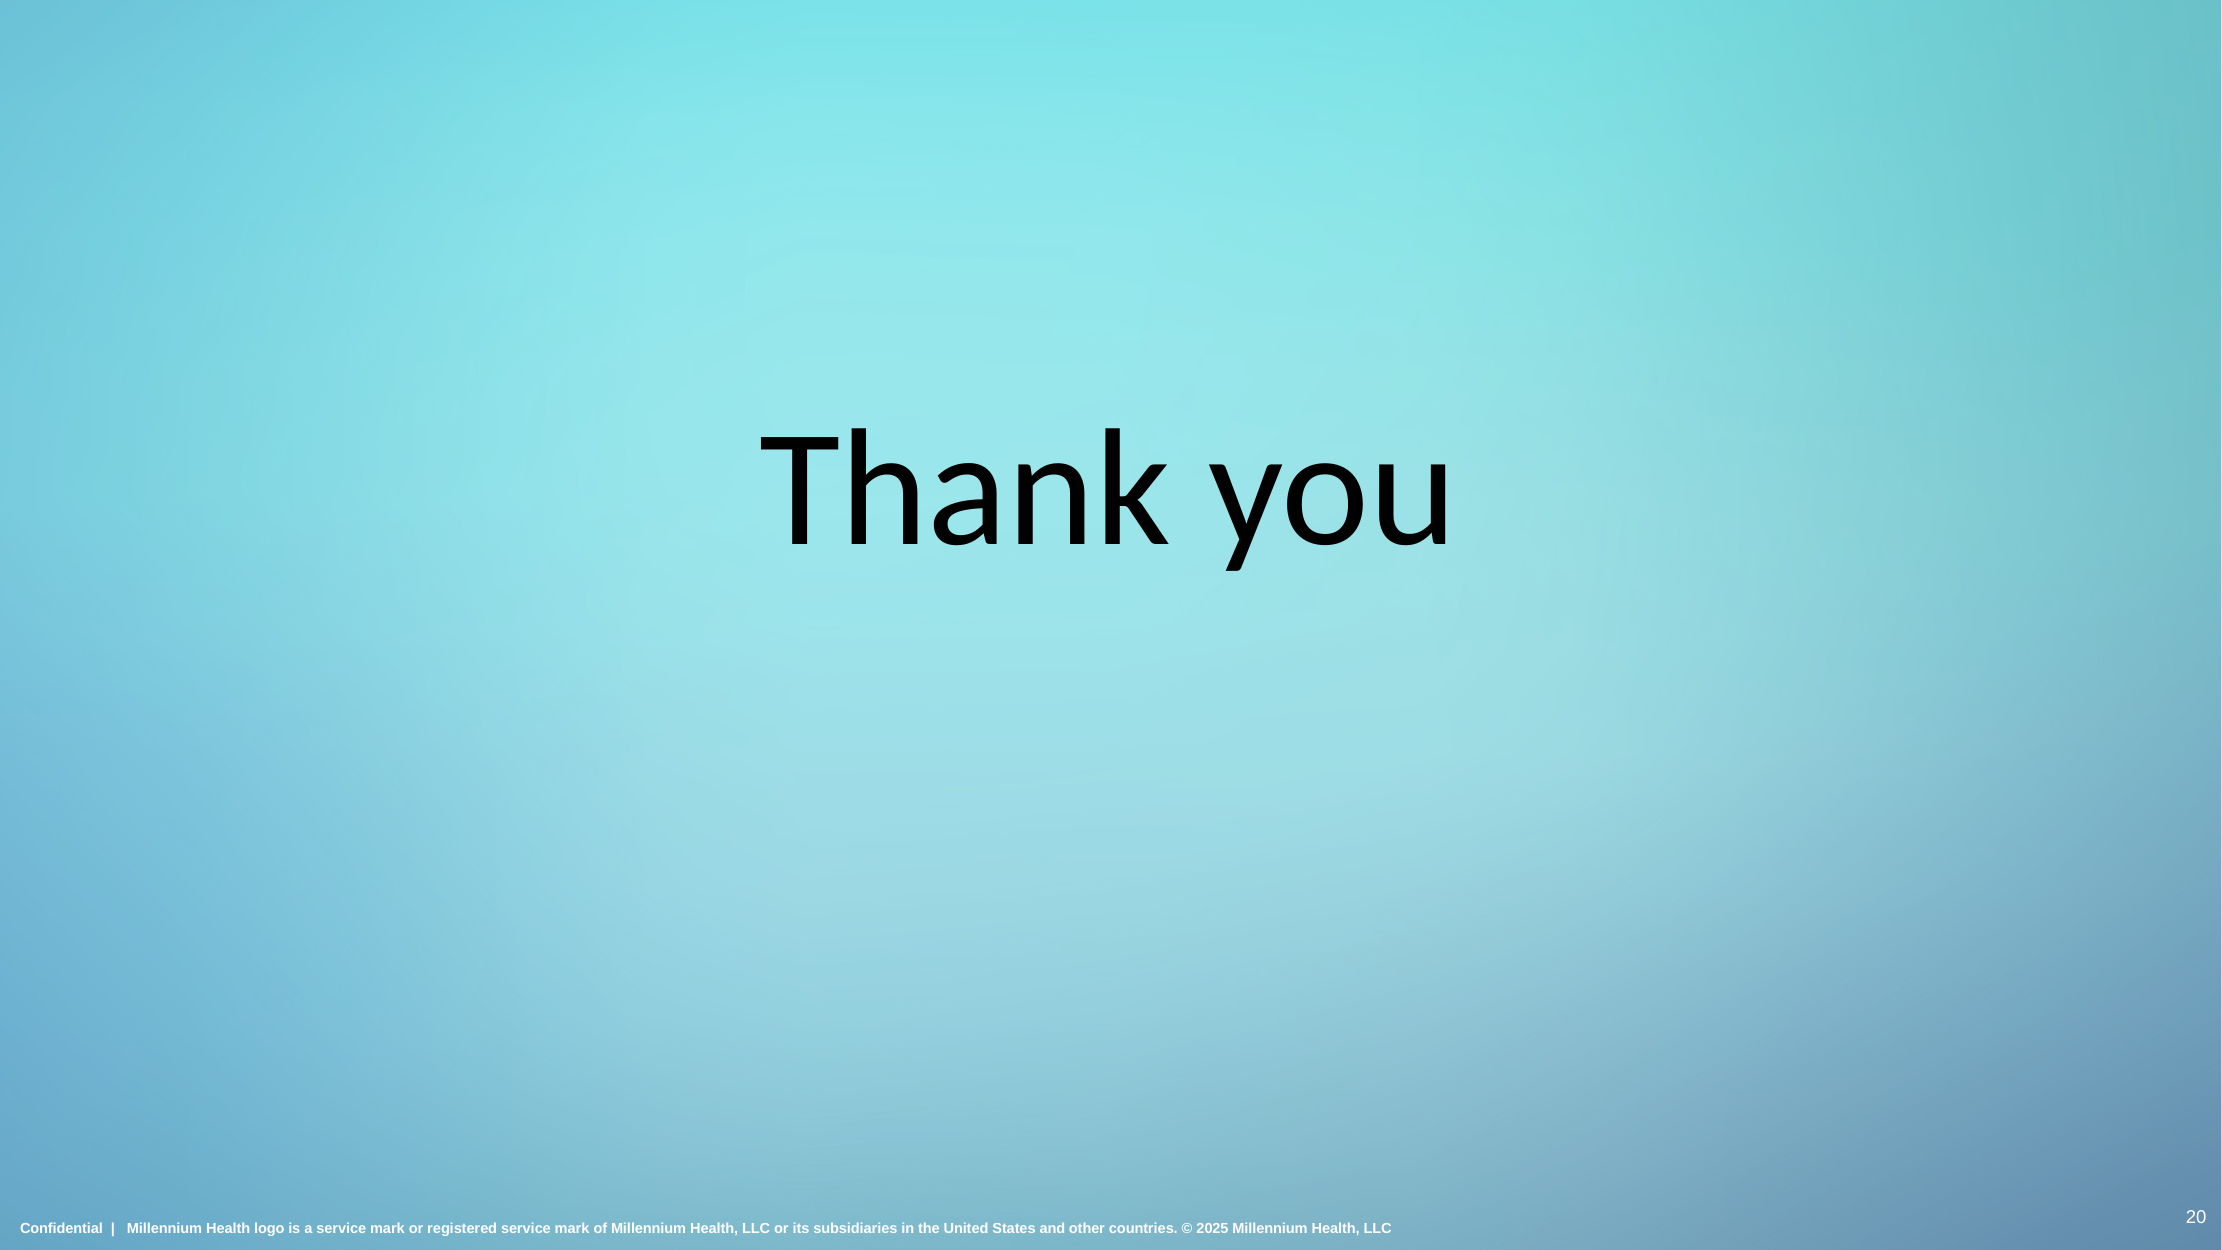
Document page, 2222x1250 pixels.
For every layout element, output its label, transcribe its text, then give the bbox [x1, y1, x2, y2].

picture [0, 0, 2222, 1250]
text_box Thank you [515, 370, 1702, 586]
slide_number 20 [2103, 1182, 2222, 1250]
